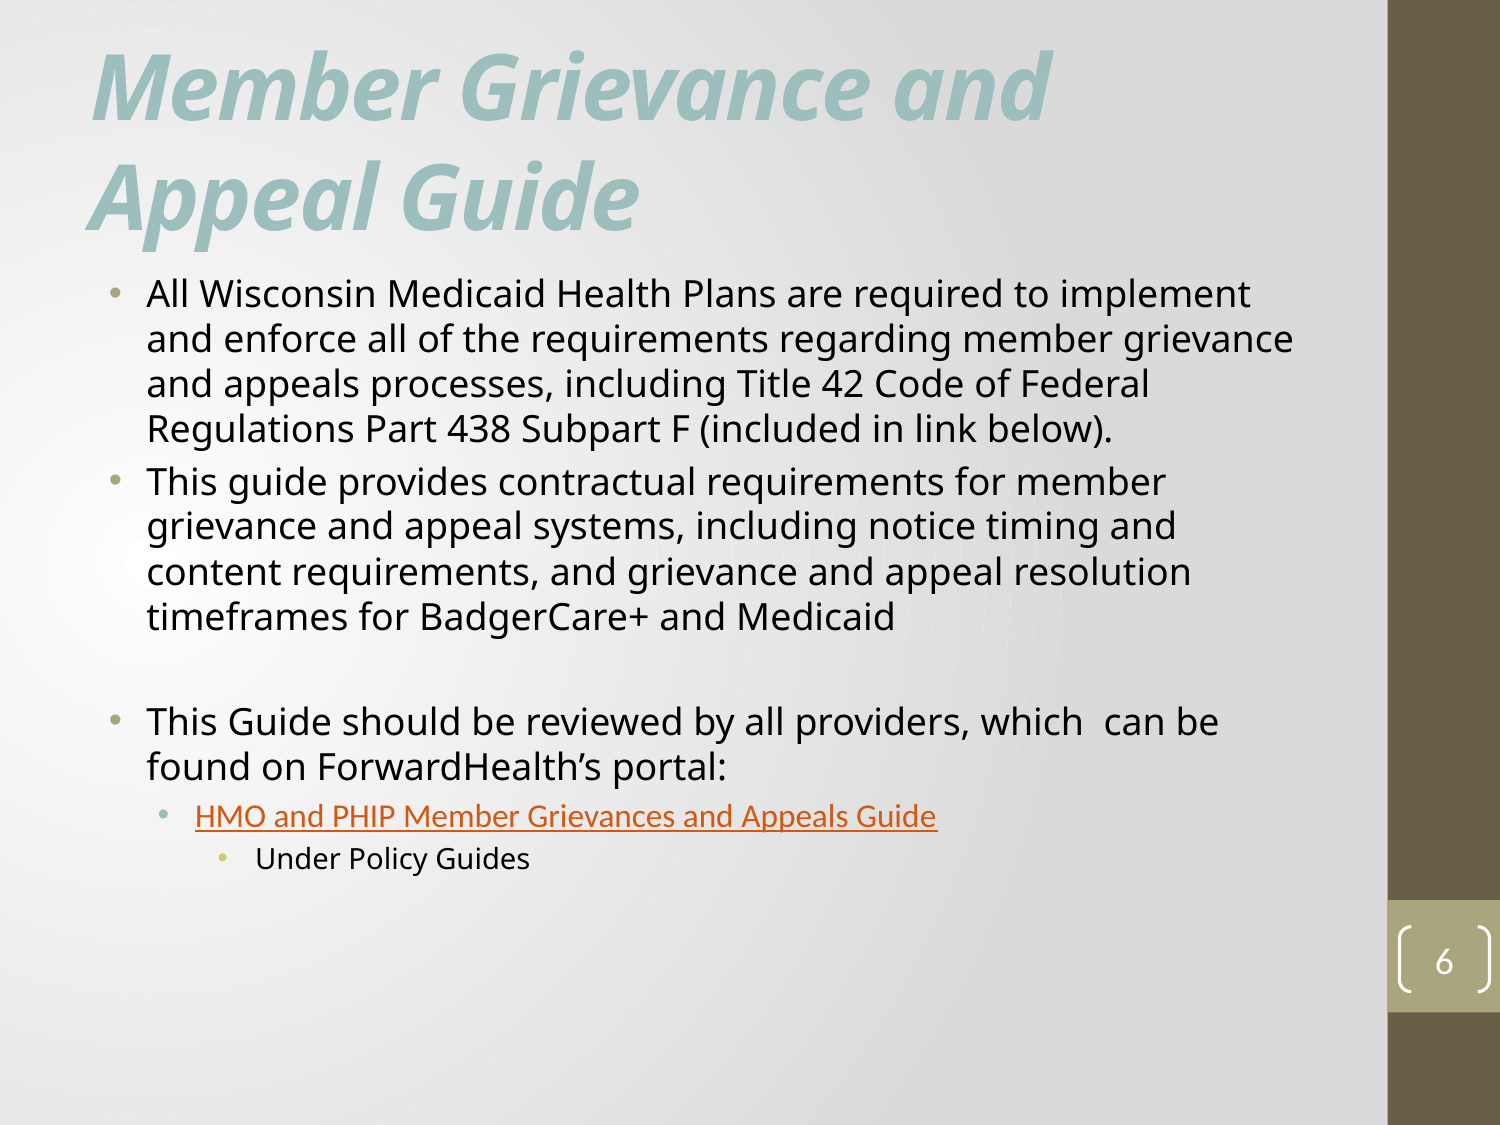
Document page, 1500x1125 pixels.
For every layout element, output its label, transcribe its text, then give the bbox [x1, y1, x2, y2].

slide_number 6 [1397, 925, 1492, 994]
title Member Grievance and Appeal Guide [75, 45, 1325, 233]
list All Wisconsin Medicaid Health Plans are required to implement and enforce all of the requirements regarding member grievance and appeals processes, including Title 42 Code of Federal Regulations Part 438 Subpart F (included in link below). This guide provides contractual requirements for member grievance and appeal systems, including notice timing and content requirements, and grievance and appeal resolution timeframes for BadgerCare+ and Medicaid This Guide should be reviewed by all providers, which can be found on ForwardHealth’s portal: HMO and PHIP Member Grievances and Appeals Guide Under Policy Guides [75, 262, 1325, 1050]
